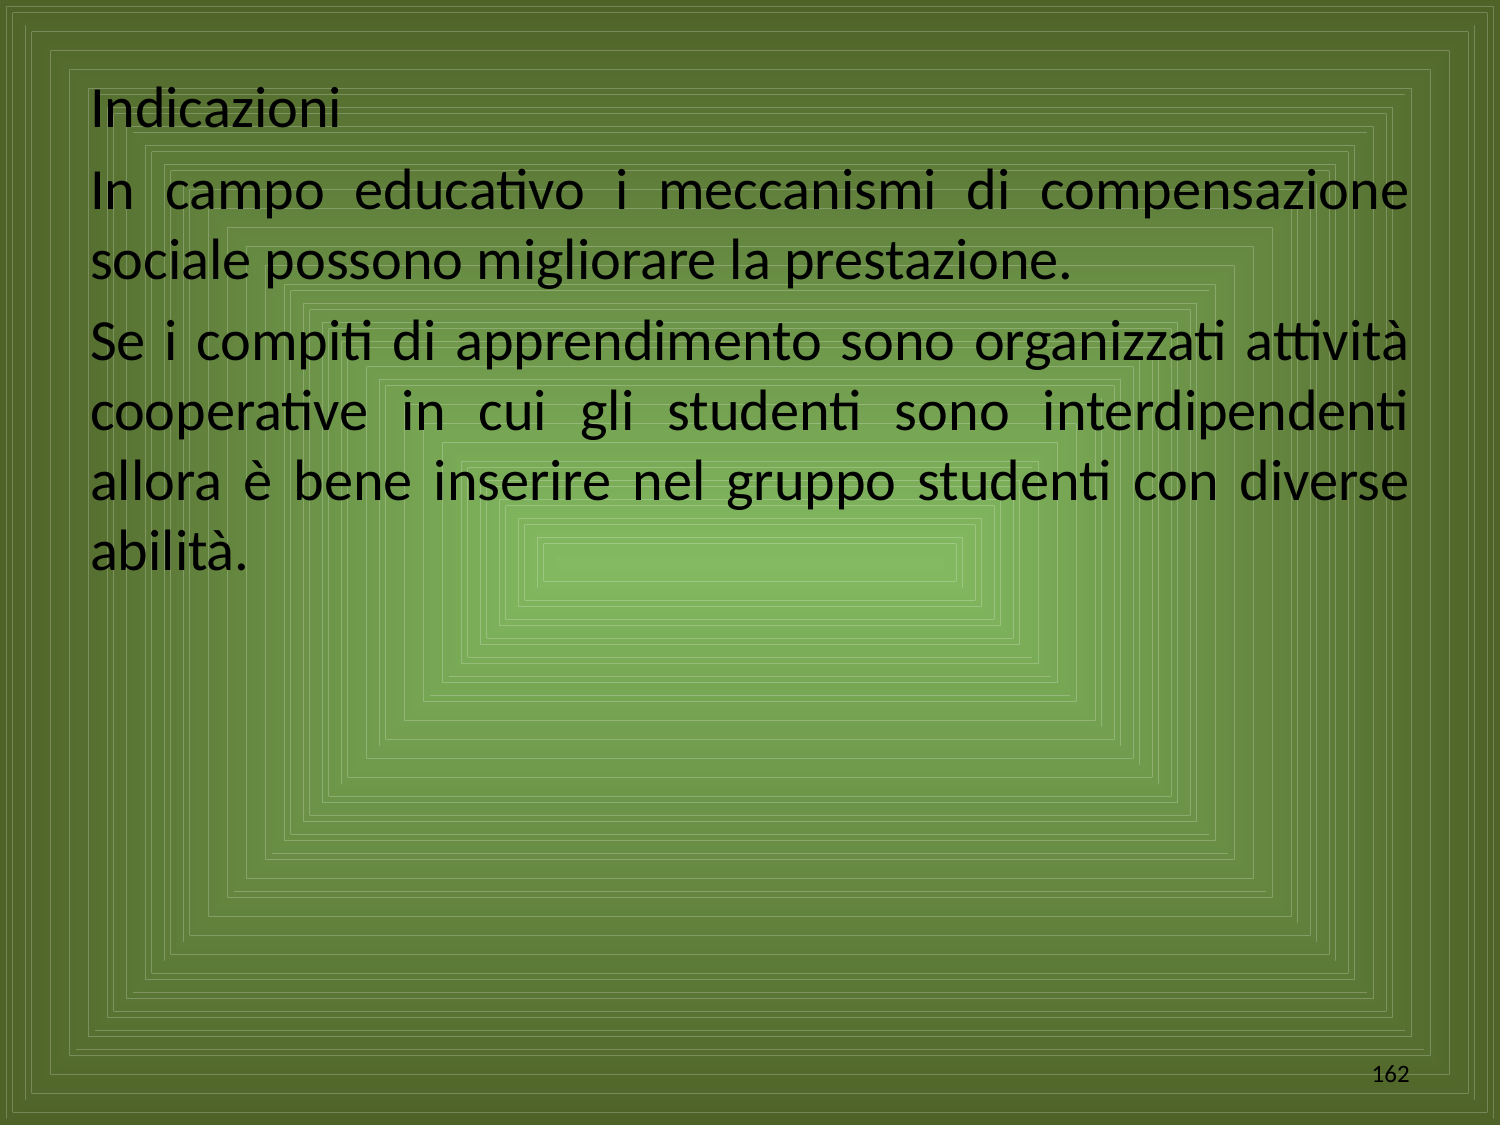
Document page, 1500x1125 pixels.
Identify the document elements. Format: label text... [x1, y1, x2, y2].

list Indicazioni In campo educativo i meccanismi di compensazione sociale possono migliorare la prestazione. Se i compiti di apprendimento sono organizzati attività cooperative in cui gli studenti sono interdipendenti allora è bene inserire nel gruppo studenti con diverse abilità. [75, 62, 1425, 990]
slide_number 162 [1074, 1042, 1425, 1103]
